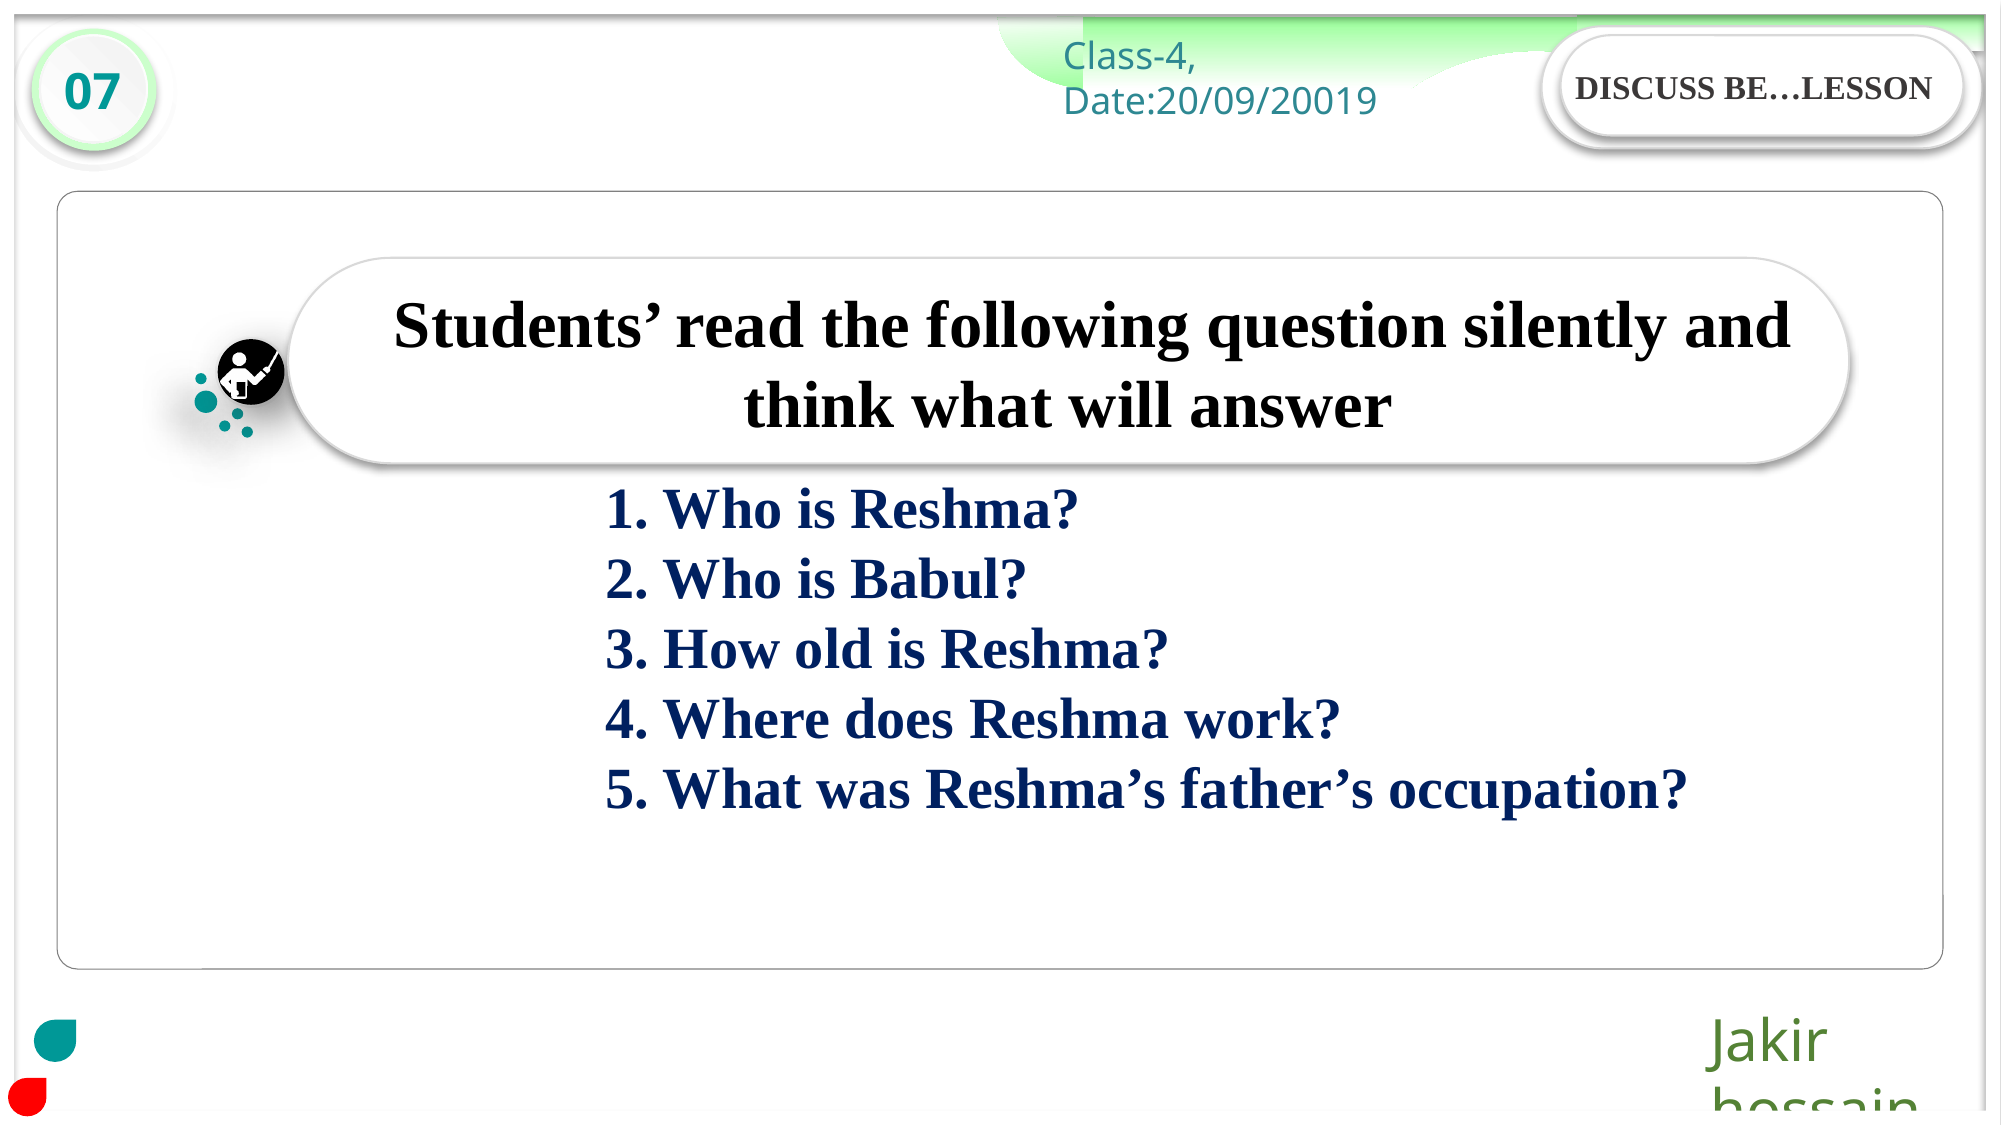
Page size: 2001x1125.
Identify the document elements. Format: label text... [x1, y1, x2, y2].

text_box Students’ read the following question silently and think what will answer [289, 256, 1851, 465]
text_box [8, 1077, 47, 1117]
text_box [38, 34, 148, 144]
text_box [194, 335, 289, 438]
text_box [33, 1019, 77, 1062]
text_box 1. Who is Reshma? 2. Who is Babul? 3. How old is Reshma? 4. Where does Reshma work? 5. What was Reshma’s father’s occupation? [532, 463, 1827, 898]
text_box DISCUSS BE…LESSON [1560, 58, 1948, 114]
text_box [56, 190, 1945, 971]
